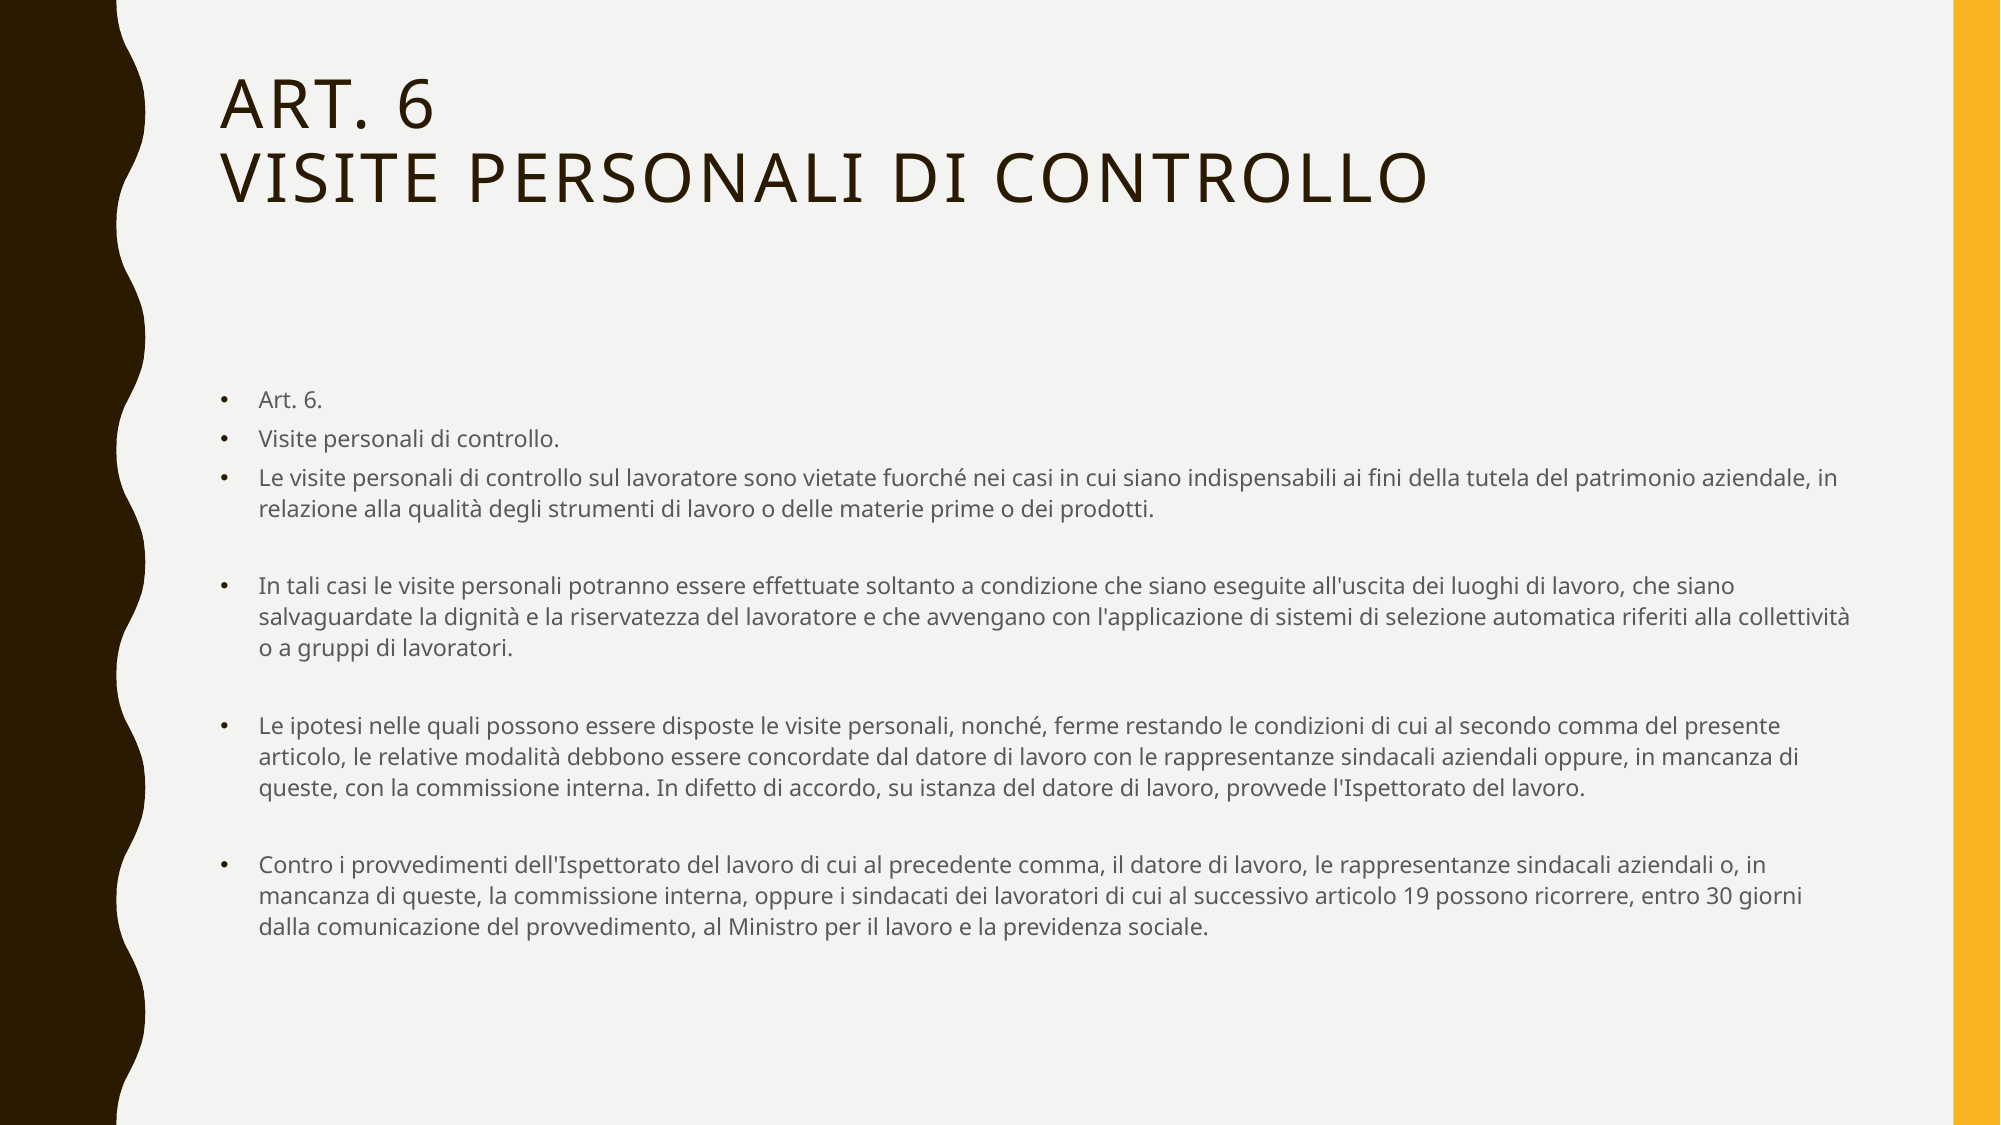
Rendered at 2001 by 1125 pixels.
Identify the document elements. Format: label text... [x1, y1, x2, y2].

title Art. 6 visite personali di controllo [205, 62, 1875, 308]
list Art. 6. Visite personali di controllo. Le visite personali di controllo sul lavoratore sono vietate fuorché nei casi in cui siano indispensabili ai fini della tutela del patrimonio aziendale, in relazione alla qualità degli strumenti di lavoro o delle materie prime o dei prodotti. In tali casi le visite personali potranno essere effettuate soltanto a condizione che siano eseguite all'uscita dei luoghi di lavoro, che siano salvaguardate la dignità e la riservatezza del lavoratore e che avvengano con l'applicazione di sistemi di selezione automatica riferiti alla collettività o a gruppi di lavoratori. Le ipotesi nelle quali possono essere disposte le visite personali, nonché, ferme restando le condizioni di cui al secondo comma del presente articolo, le relative modalità debbono essere concordate dal datore di lavoro con le rappresentanze sindacali aziendali oppure, in mancanza di queste, con la commissione interna. In difetto di accordo, su istanza del datore di lavoro, provvede l'Ispettorato del lavoro. Contro i provvedimenti dell'Ispettorato del lavoro di cui al precedente comma, il datore di lavoro, le rappresentanze sindacali aziendali o, in mancanza di queste, la commissione interna, oppure i sindacati dei lavoratori di cui al successivo articolo 19 possono ricorrere, entro 30 giorni dalla comunicazione del provvedimento, al Ministro per il lavoro e la previdenza sociale. [205, 375, 1875, 965]
